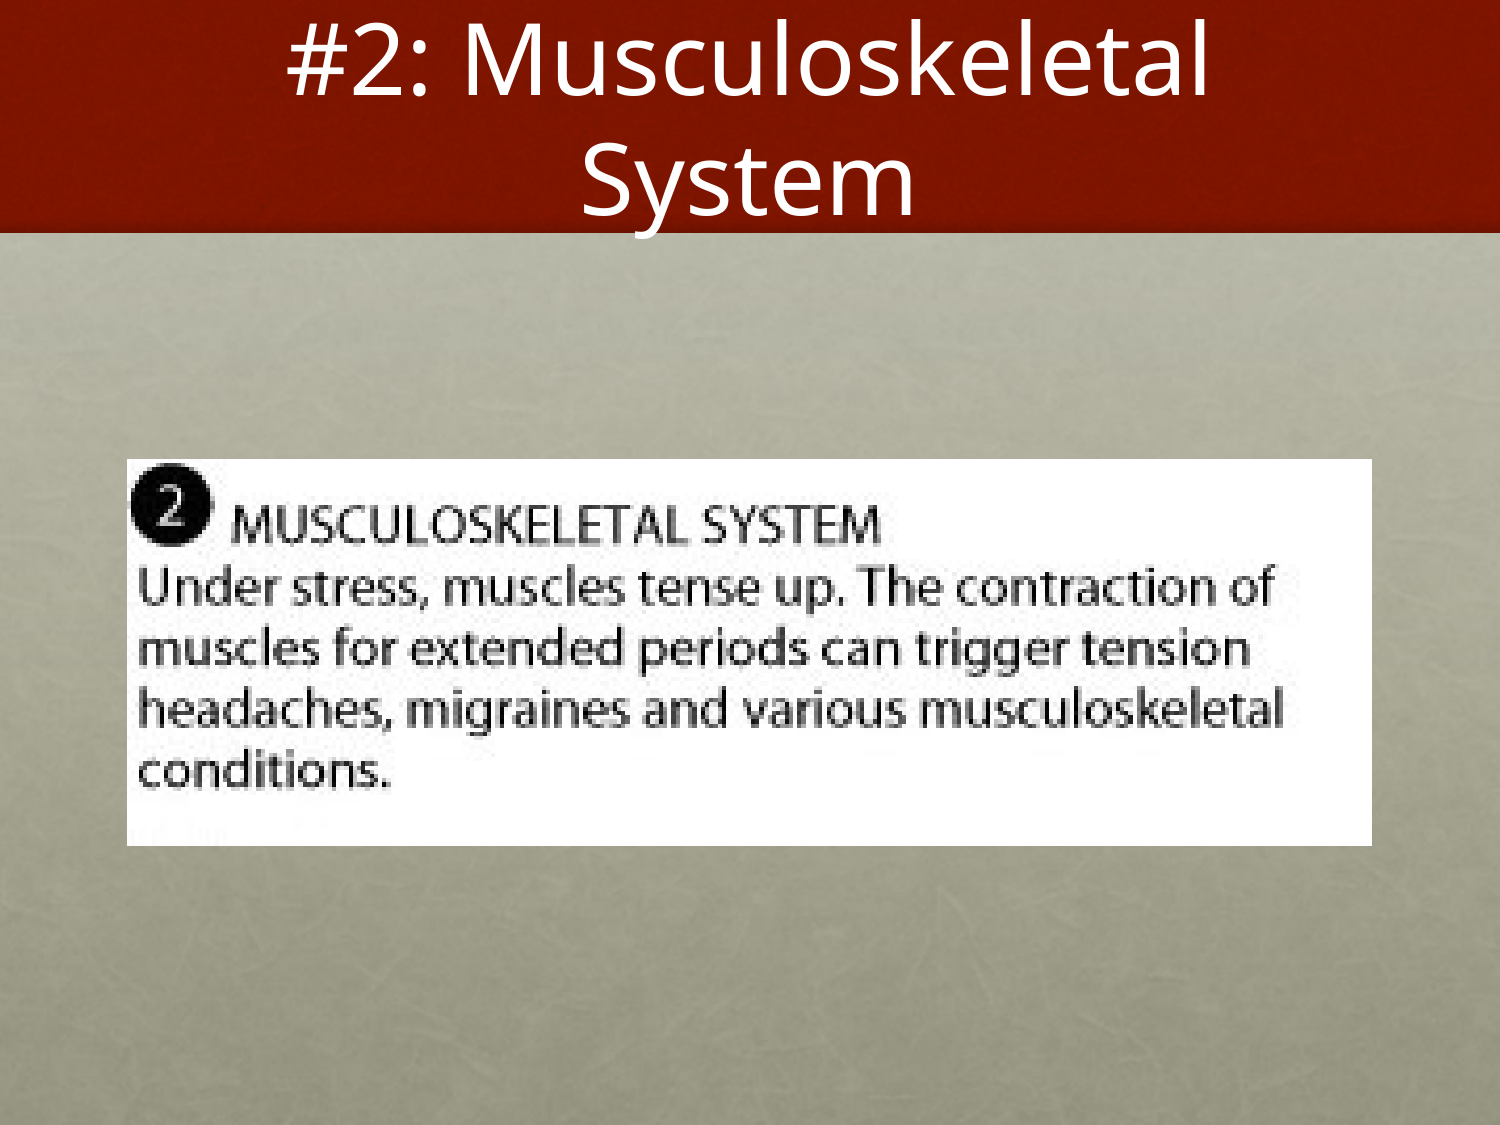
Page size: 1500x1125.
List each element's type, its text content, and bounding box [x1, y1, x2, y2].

picture [0, 214, 1500, 1125]
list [127, 299, 1373, 1006]
title #2: Musculoskeletal System [127, 10, 1372, 221]
